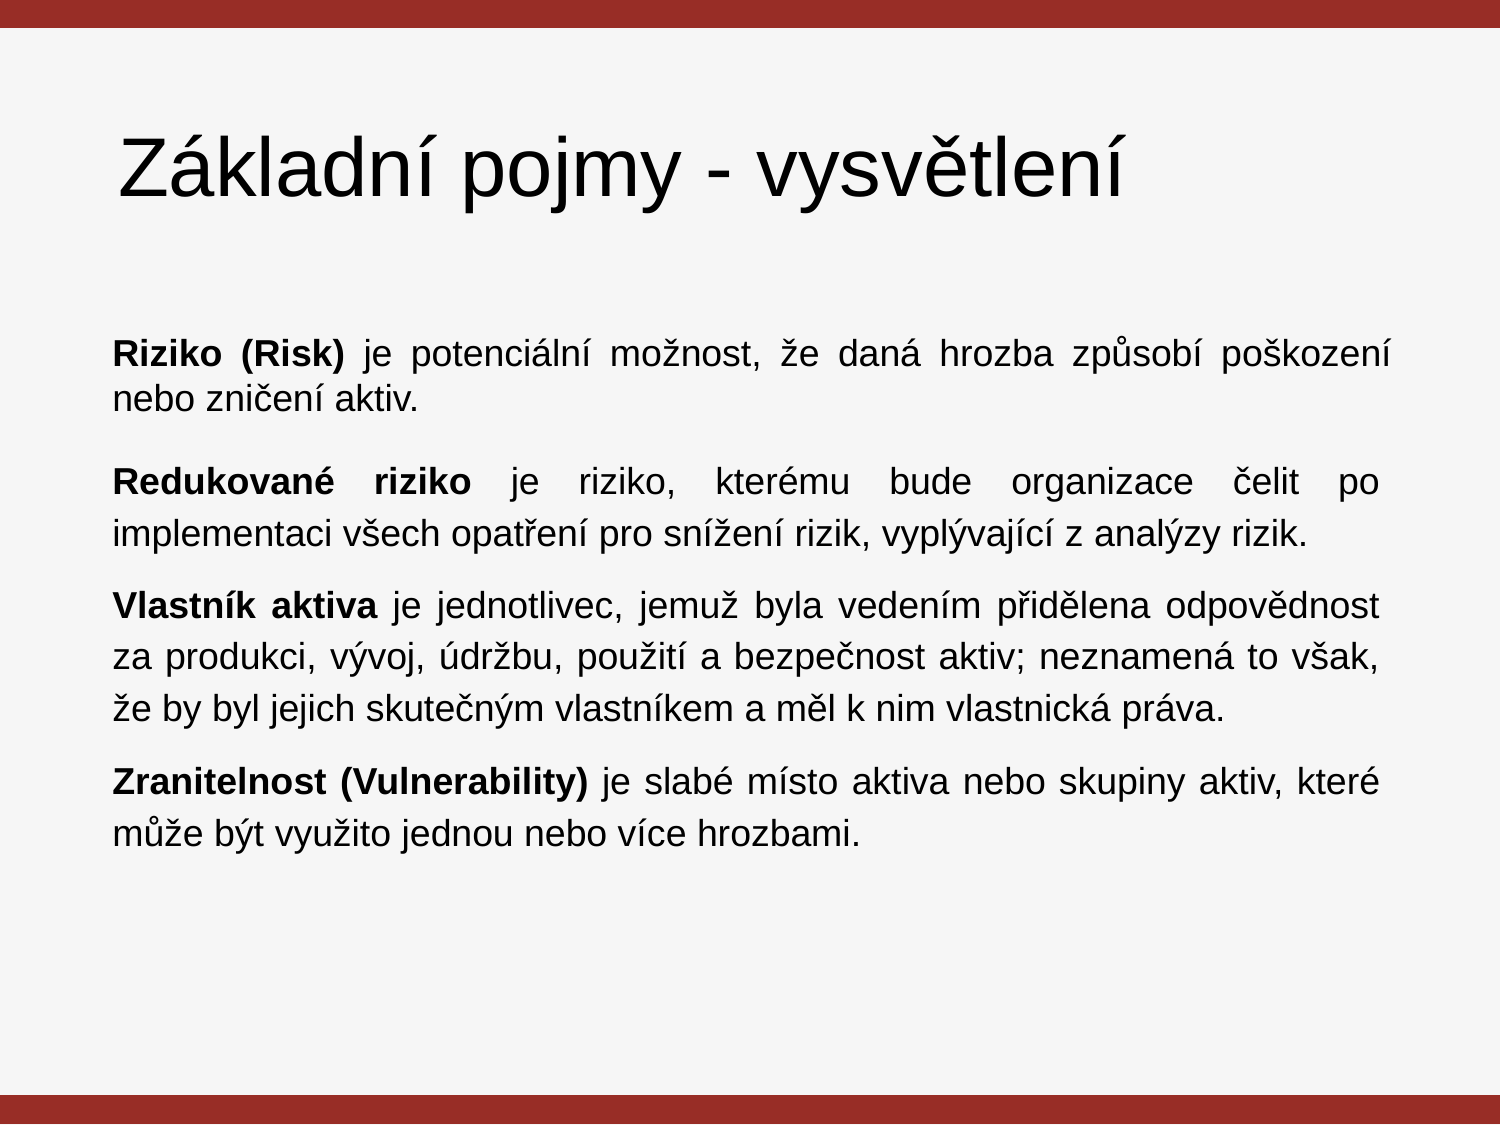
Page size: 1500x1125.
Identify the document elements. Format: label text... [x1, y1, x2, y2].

text_box Základní pojmy - vysvětlení [115, 111, 1366, 214]
text_box Riziko (Risk) je potenciální možnost, že daná hrozba způsobí poškození nebo zničení aktiv. Redukované riziko je riziko, kterému bude organizace čelit po implementaci všech opatření pro snížení rizik, vyplývající z analýzy rizik. Vlastník aktiva je jednotlivec, jemuž byla vedením přidělena odpovědnost za produkci, vývoj, údržbu, použití a bezpečnost aktiv; neznamená to však, že by byl jejich skutečným vlastníkem a měl k nim vlastnická práva. Zranitelnost (Vulnerability) je slabé místo aktiva nebo skupiny aktiv, které může být využito jednou nebo více hrozbami. [85, 321, 1407, 861]
